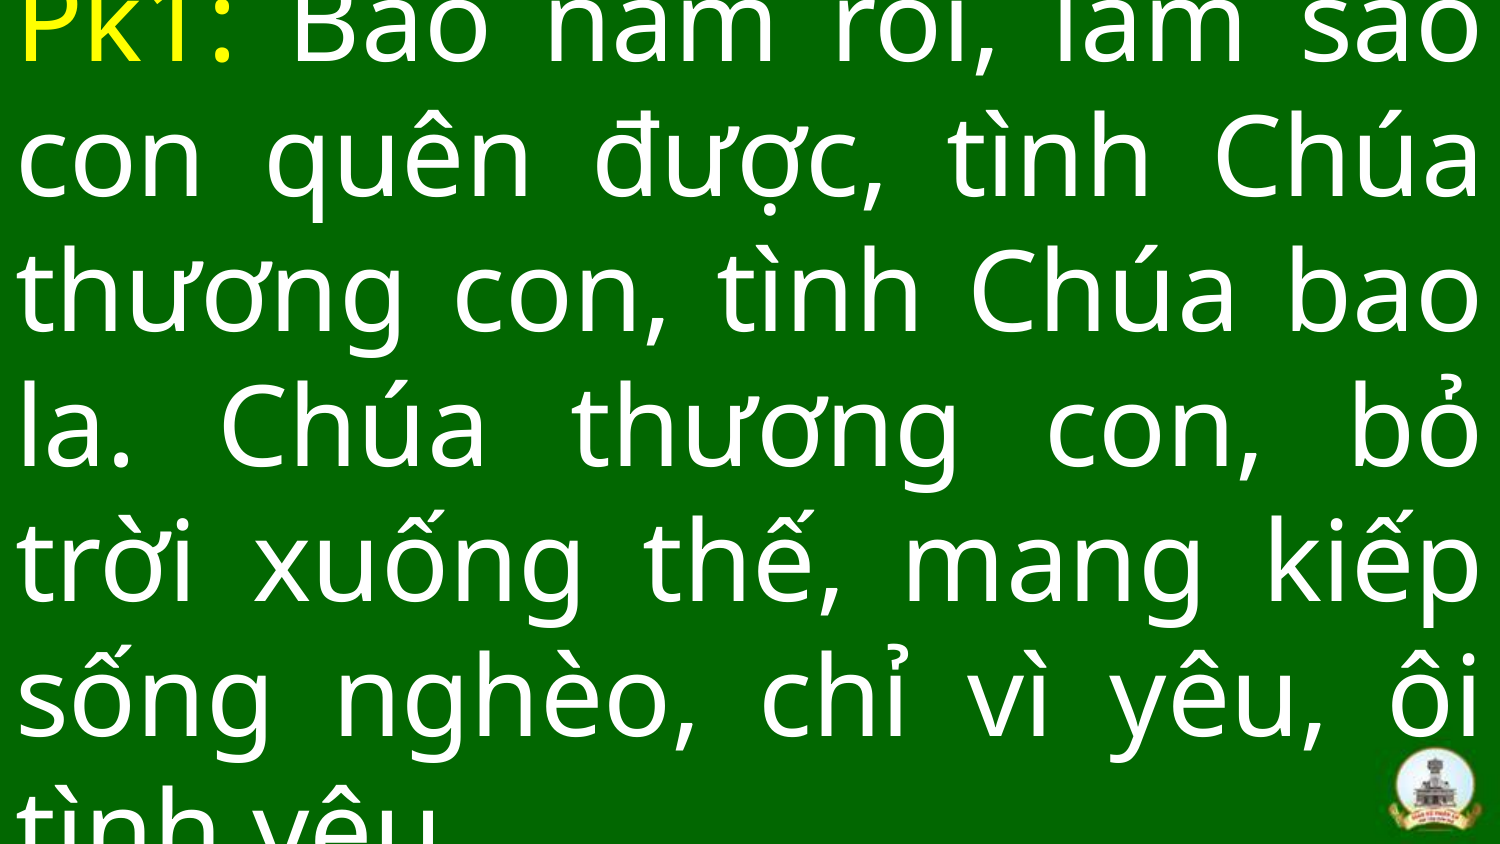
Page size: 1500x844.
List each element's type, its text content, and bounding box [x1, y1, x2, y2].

title Pk1: Bao năm rồi, làm sao con quên được, tình Chúa thương con, tình Chúa bao la. Chúa thương con, bỏ trời xuống thế, mang kiếp sống nghèo, chỉ vì yêu, ôi tình yêu. [0, 0, 1500, 844]
